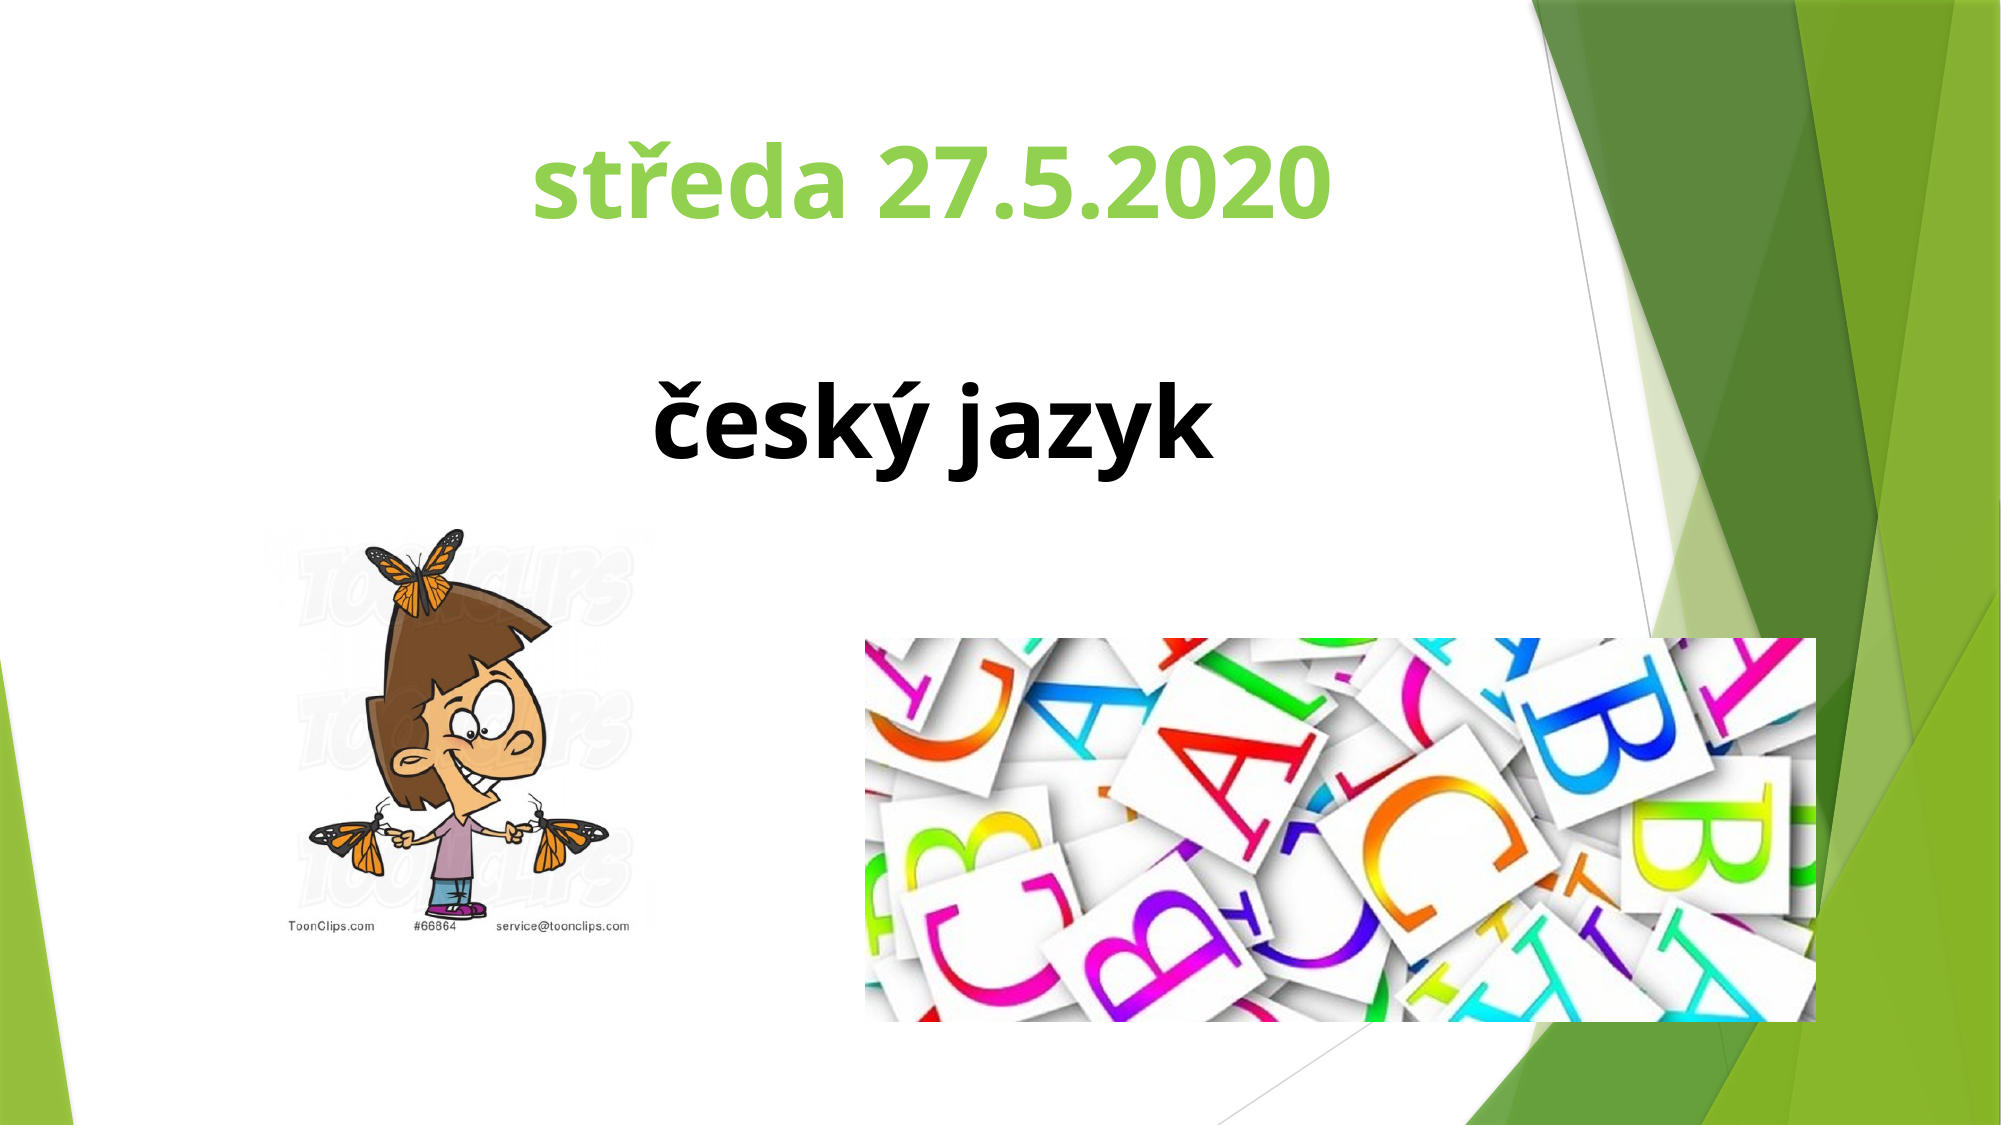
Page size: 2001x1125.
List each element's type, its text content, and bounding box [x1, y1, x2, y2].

title středa 27.5.2020 český jazyk [227, 111, 1639, 568]
picture [865, 637, 1816, 1022]
picture [262, 528, 655, 934]
